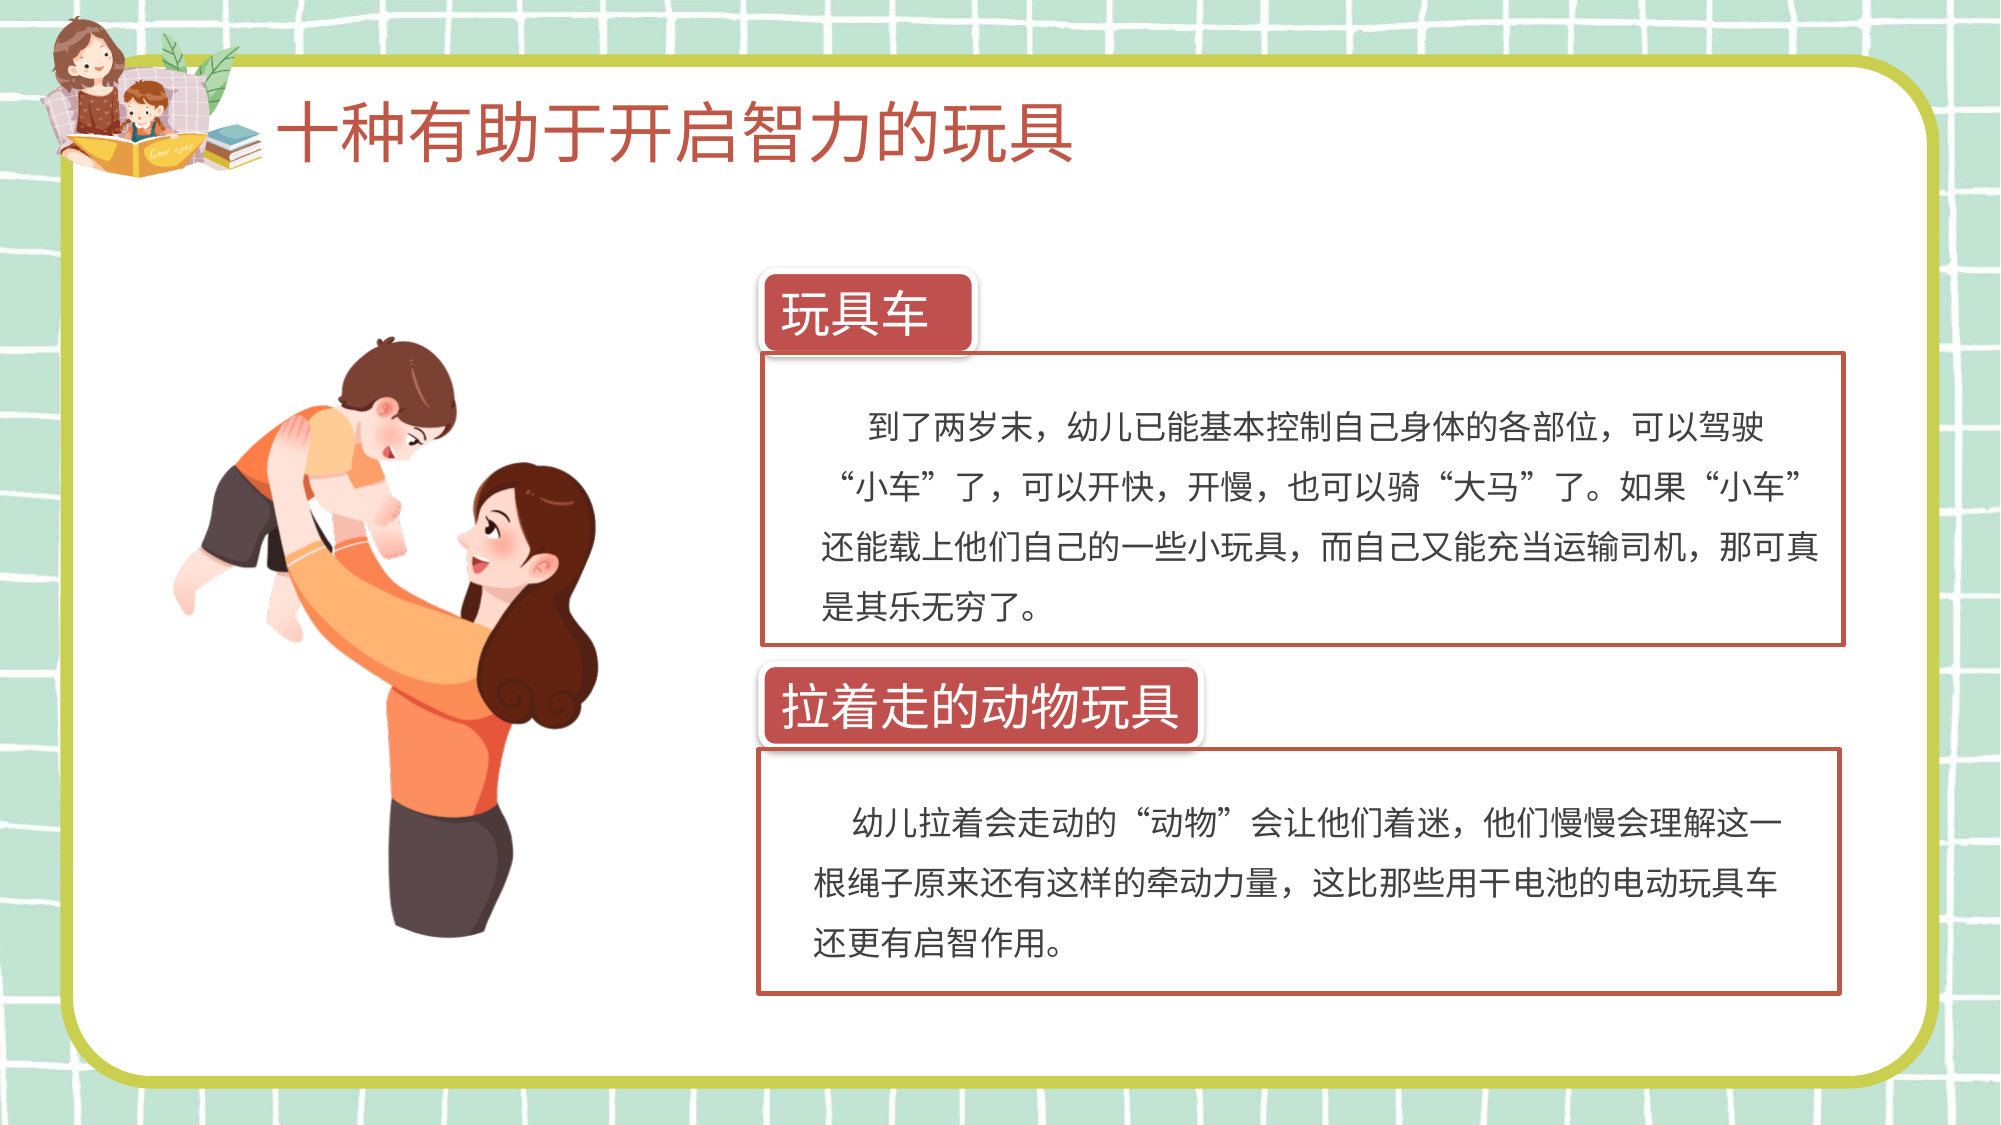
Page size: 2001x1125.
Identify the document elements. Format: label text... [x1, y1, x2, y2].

text_box 拉着走的动物玩具 [758, 660, 1205, 747]
picture [0, 0, 2001, 1125]
text_box [756, 747, 1842, 996]
text_box [760, 351, 1846, 647]
text_box 十种有助于开启智力的玩具 [259, 83, 1091, 178]
text_box 玩具车 [758, 267, 978, 351]
